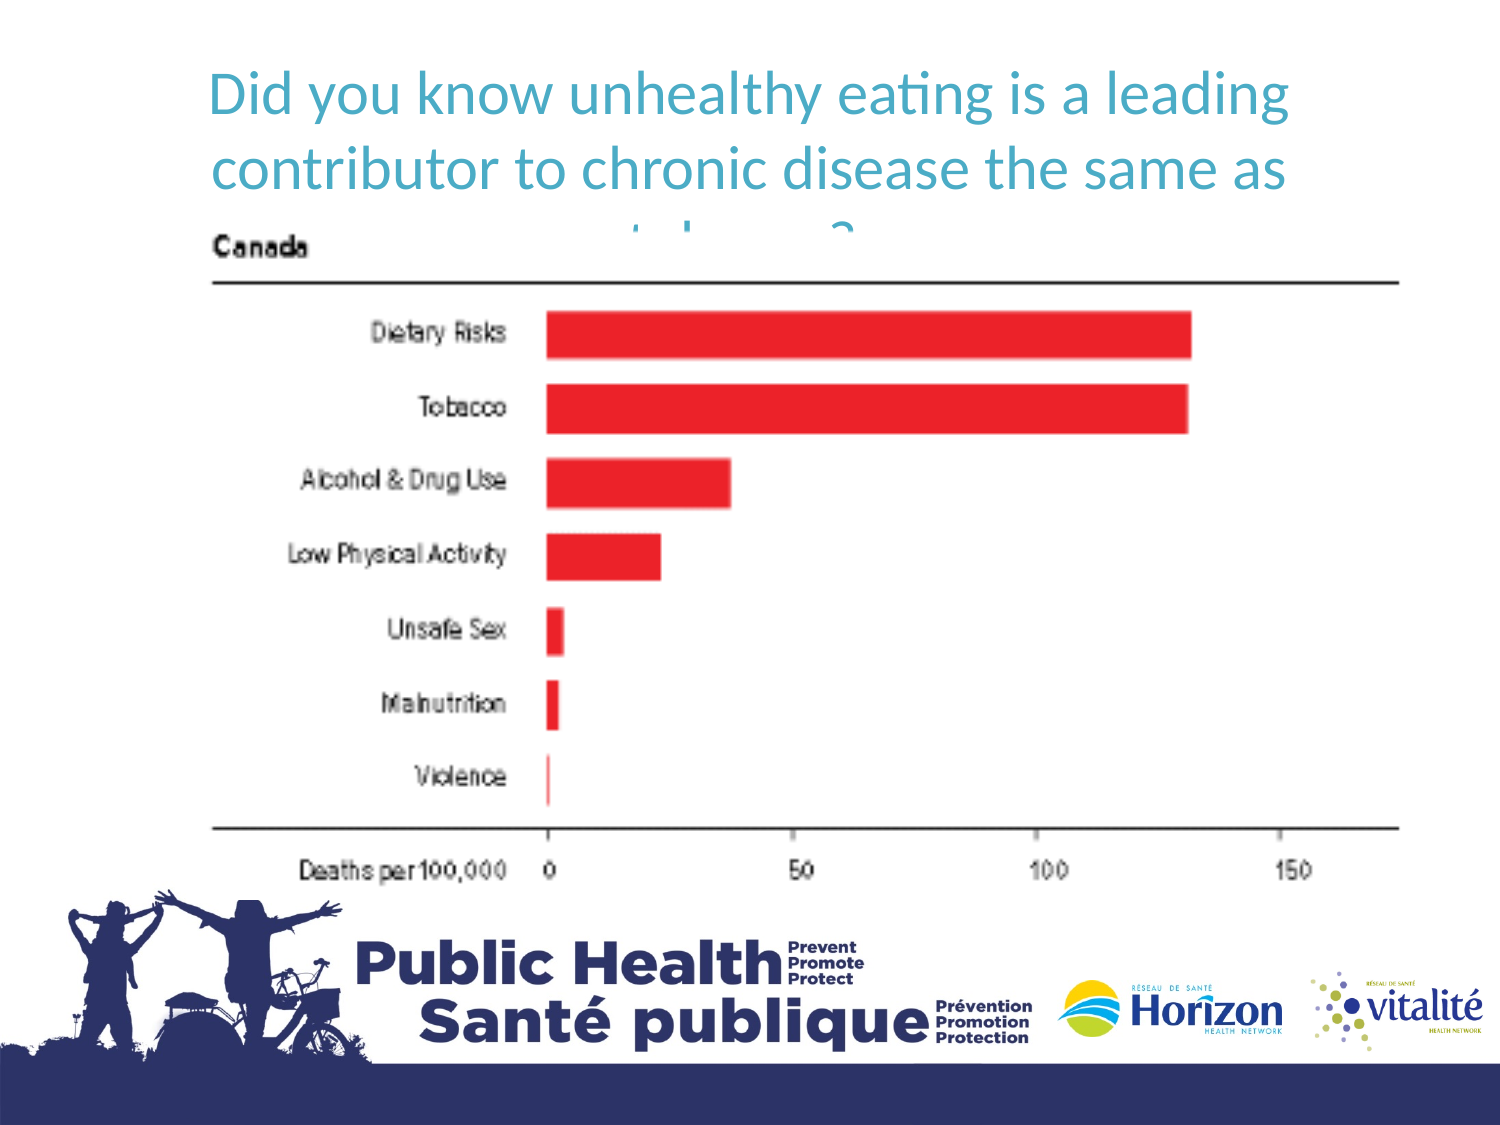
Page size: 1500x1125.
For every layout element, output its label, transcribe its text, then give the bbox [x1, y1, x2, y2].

picture [0, 220, 1500, 1125]
title Did you know unhealthy eating is a leading contributor to chronic disease the same as tobacco? [75, 45, 1425, 233]
